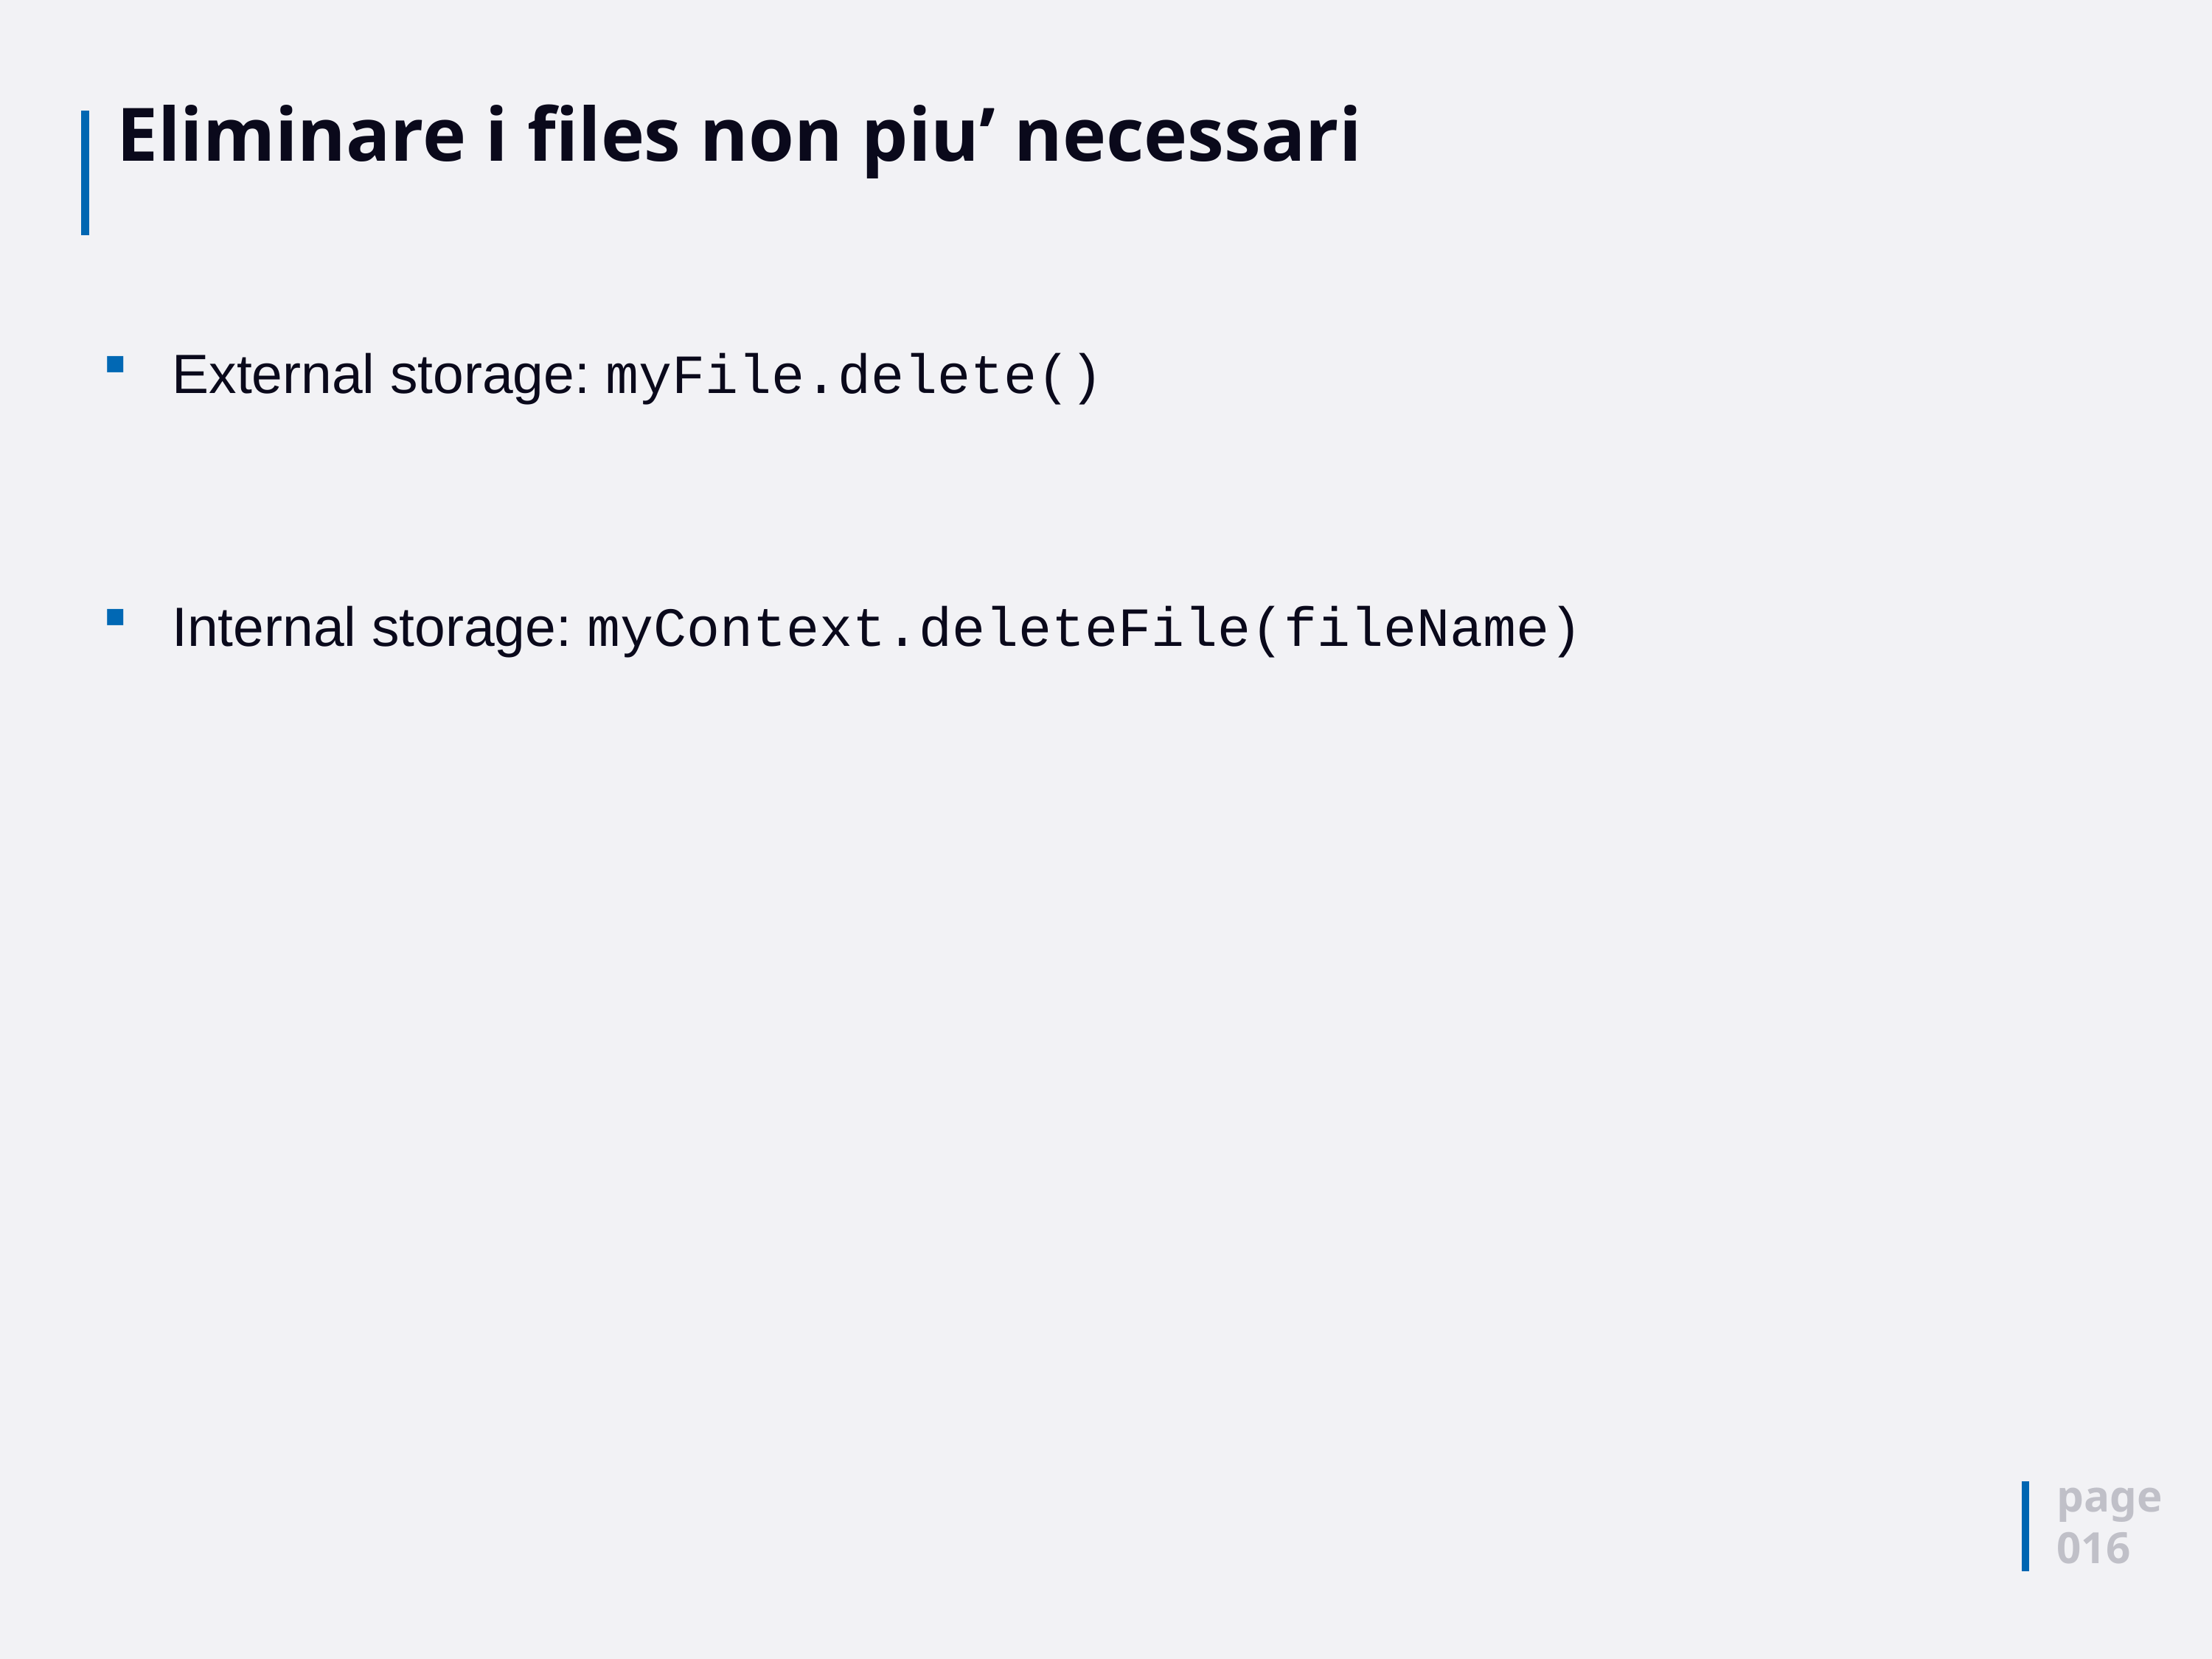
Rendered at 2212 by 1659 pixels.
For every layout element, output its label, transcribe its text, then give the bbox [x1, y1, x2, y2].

slide_number page 016 [2046, 1463, 2212, 1579]
text_box External storage: myFile.delete() Internal storage: myContext.deleteFile(fileName) [83, 333, 2212, 730]
title Eliminare i files non piu’ necessari [105, 91, 2111, 184]
